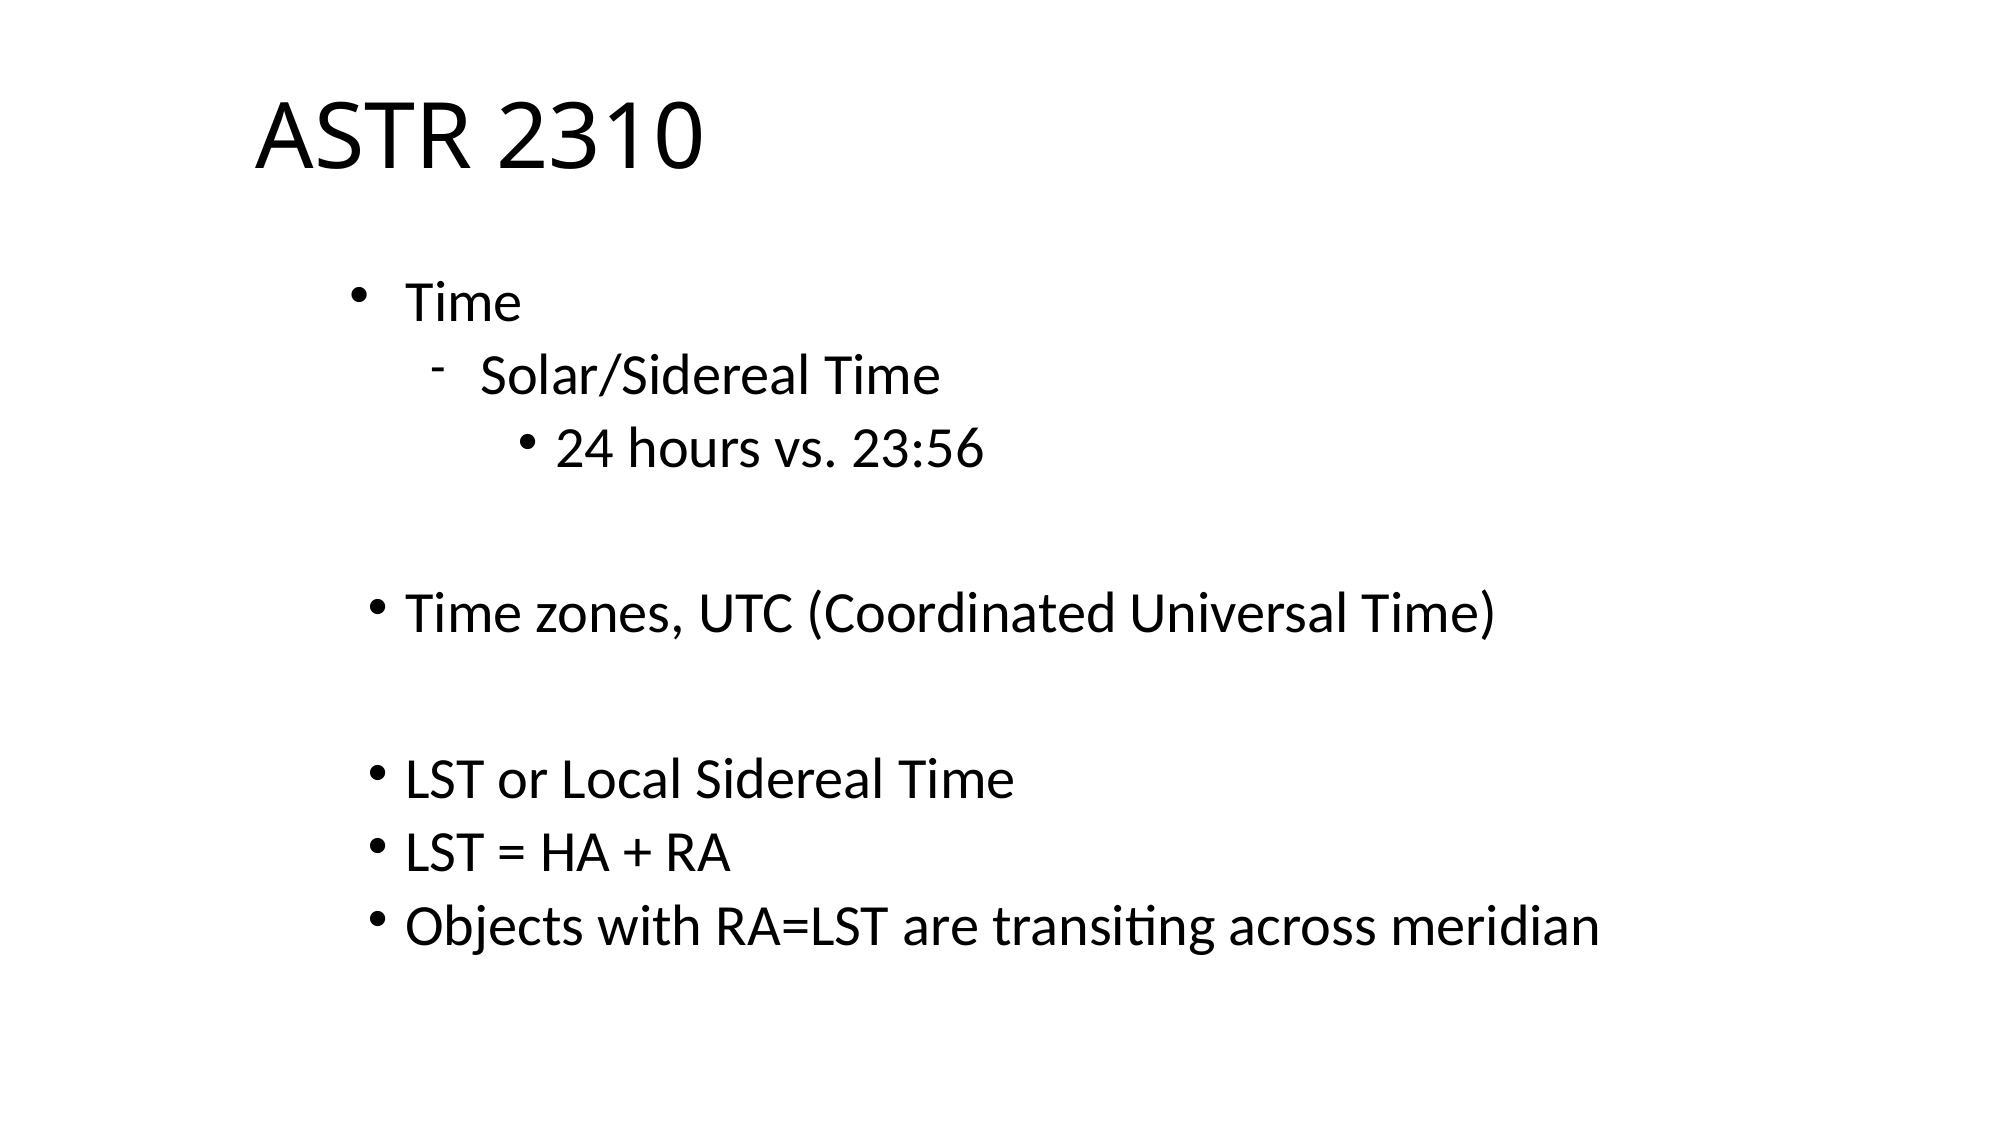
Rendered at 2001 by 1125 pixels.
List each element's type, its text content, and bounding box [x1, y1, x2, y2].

title ASTR 2310 [240, 44, 1760, 233]
list Time Solar/Sidereal Time 24 hours vs. 23:56 Time zones, UTC (Coordinated Universal Time) LST or Local Sidereal Time LST = HA + RA Objects with RA=LST are transiting across meridian [240, 263, 1760, 990]
